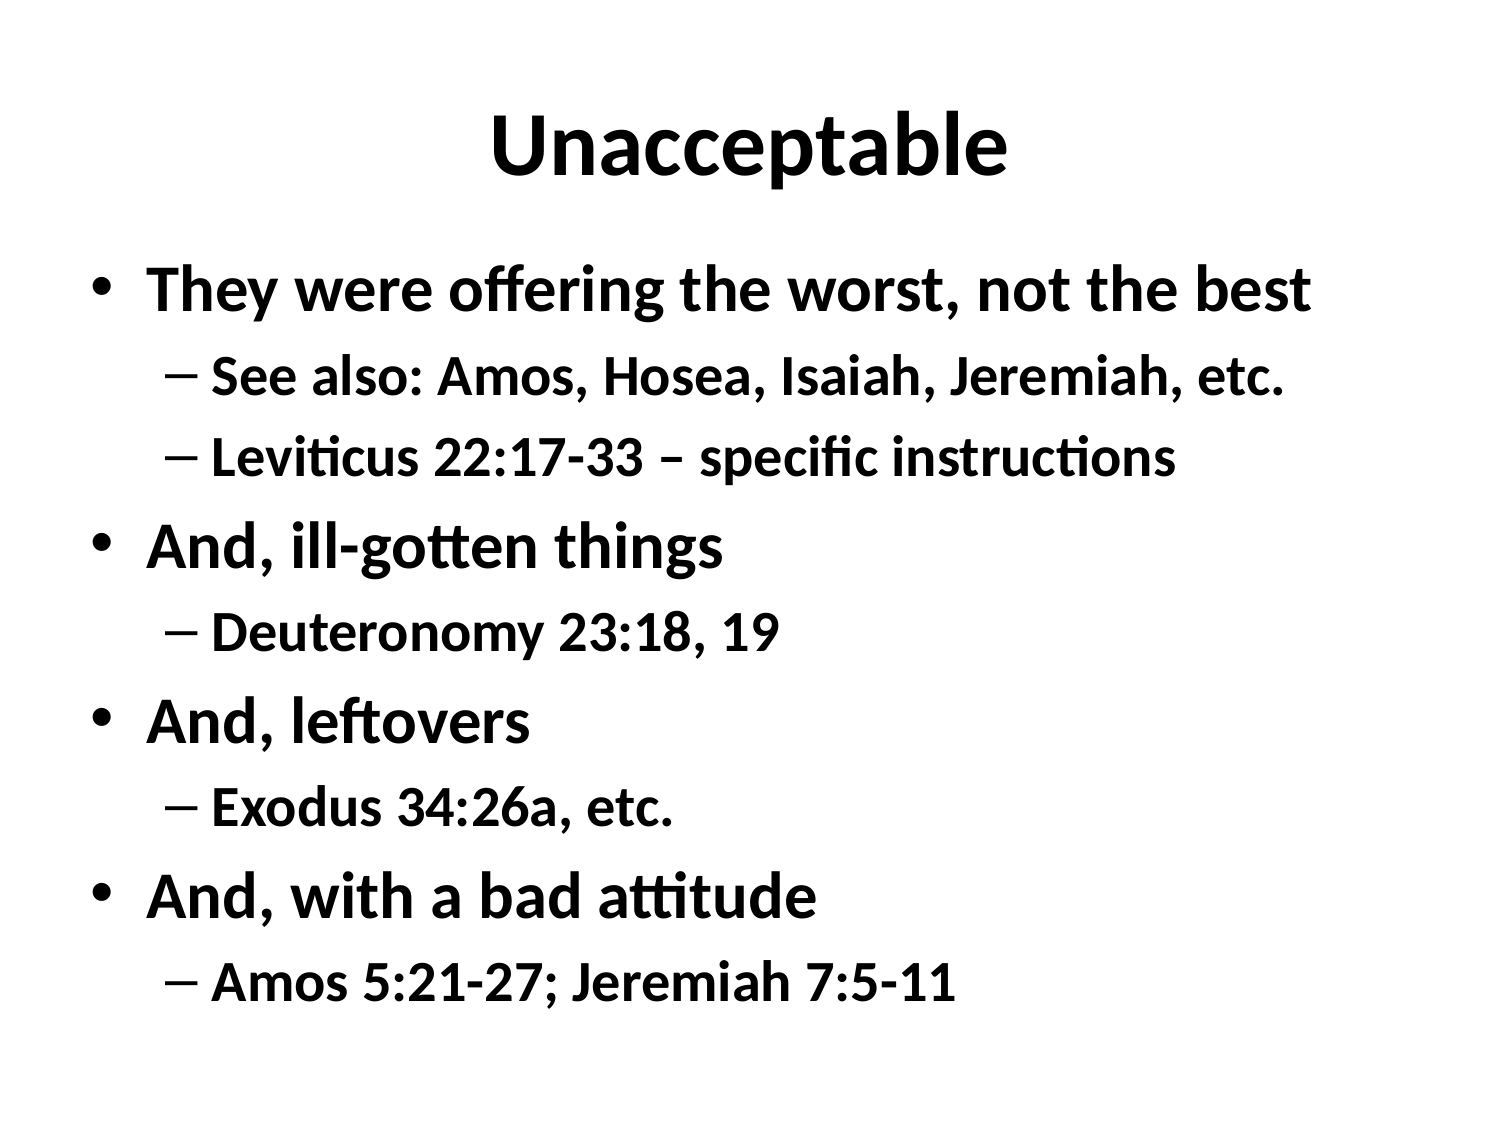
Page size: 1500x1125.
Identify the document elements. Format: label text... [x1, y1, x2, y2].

list They were offering the worst, not the best See also: Amos, Hosea, Isaiah, Jeremiah, etc. Leviticus 22:17-33 – specific instructions And, ill-gotten things Deuteronomy 23:18, 19 And, leftovers Exodus 34:26a, etc. And, with a bad attitude Amos 5:21-27; Jeremiah 7:5-11 [75, 237, 1425, 1125]
title Unacceptable [75, 45, 1425, 233]
